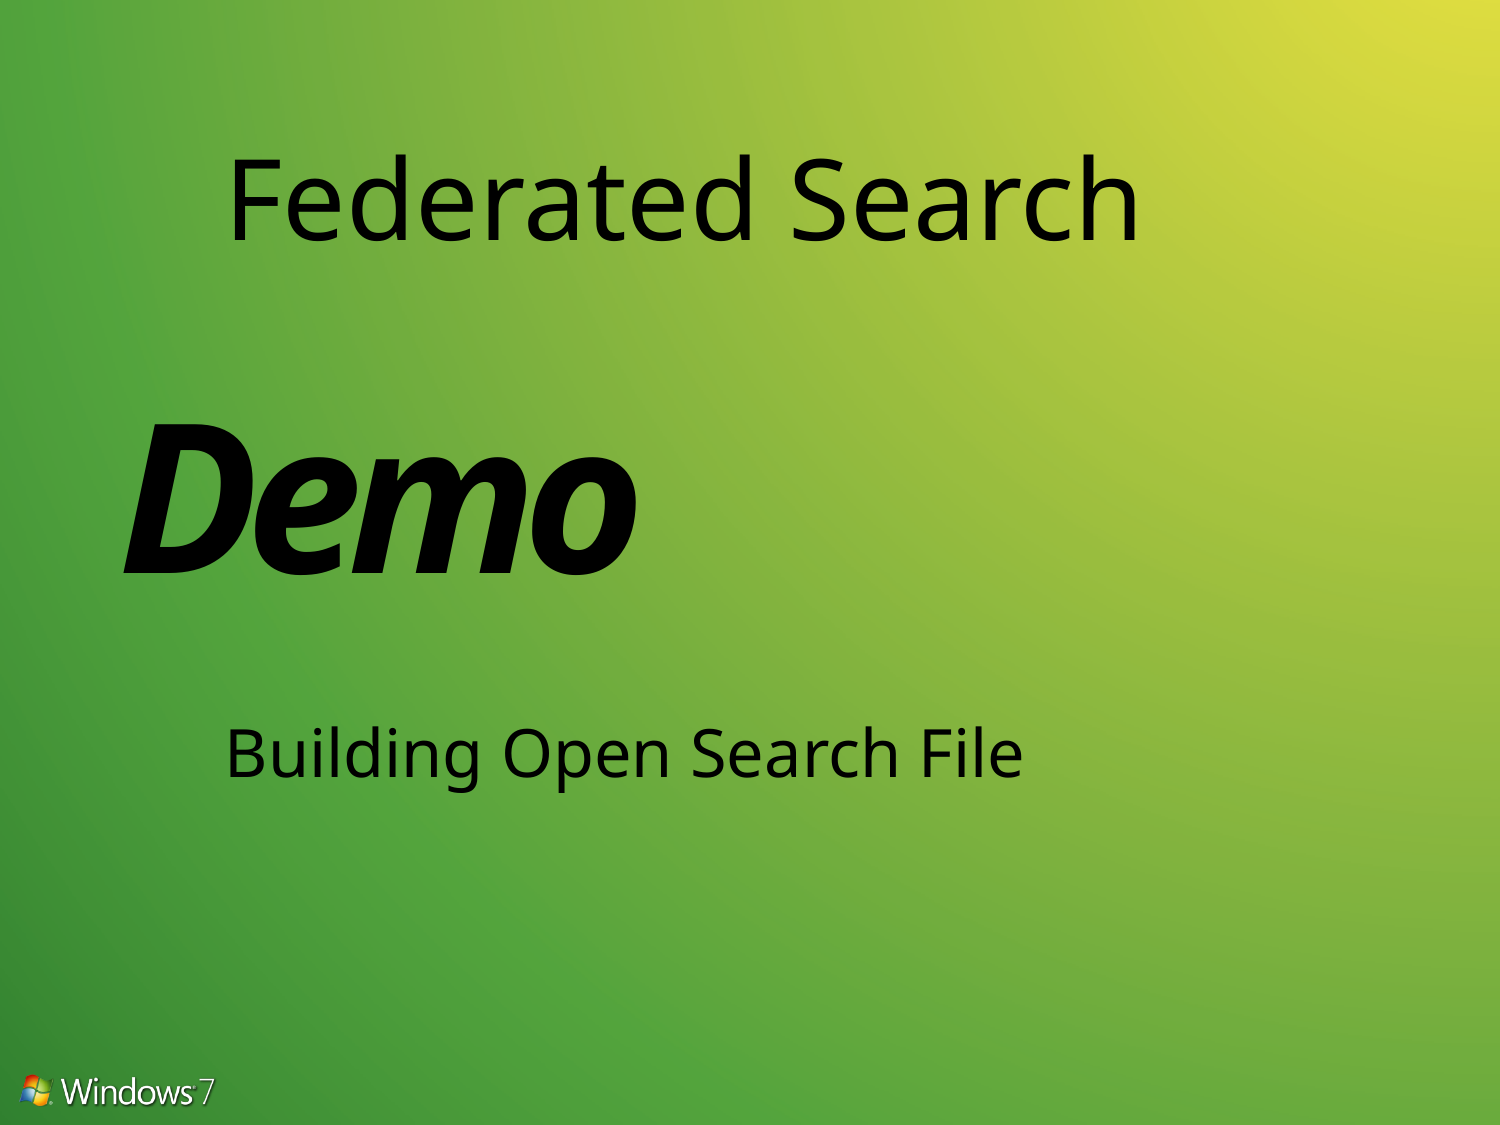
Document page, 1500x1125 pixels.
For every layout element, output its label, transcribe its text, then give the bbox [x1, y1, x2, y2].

list Demo [118, 386, 1380, 614]
picture [0, 0, 1500, 1125]
subtitle Building Open Search File [224, 712, 1380, 789]
title Federated Search [224, 106, 1380, 357]
